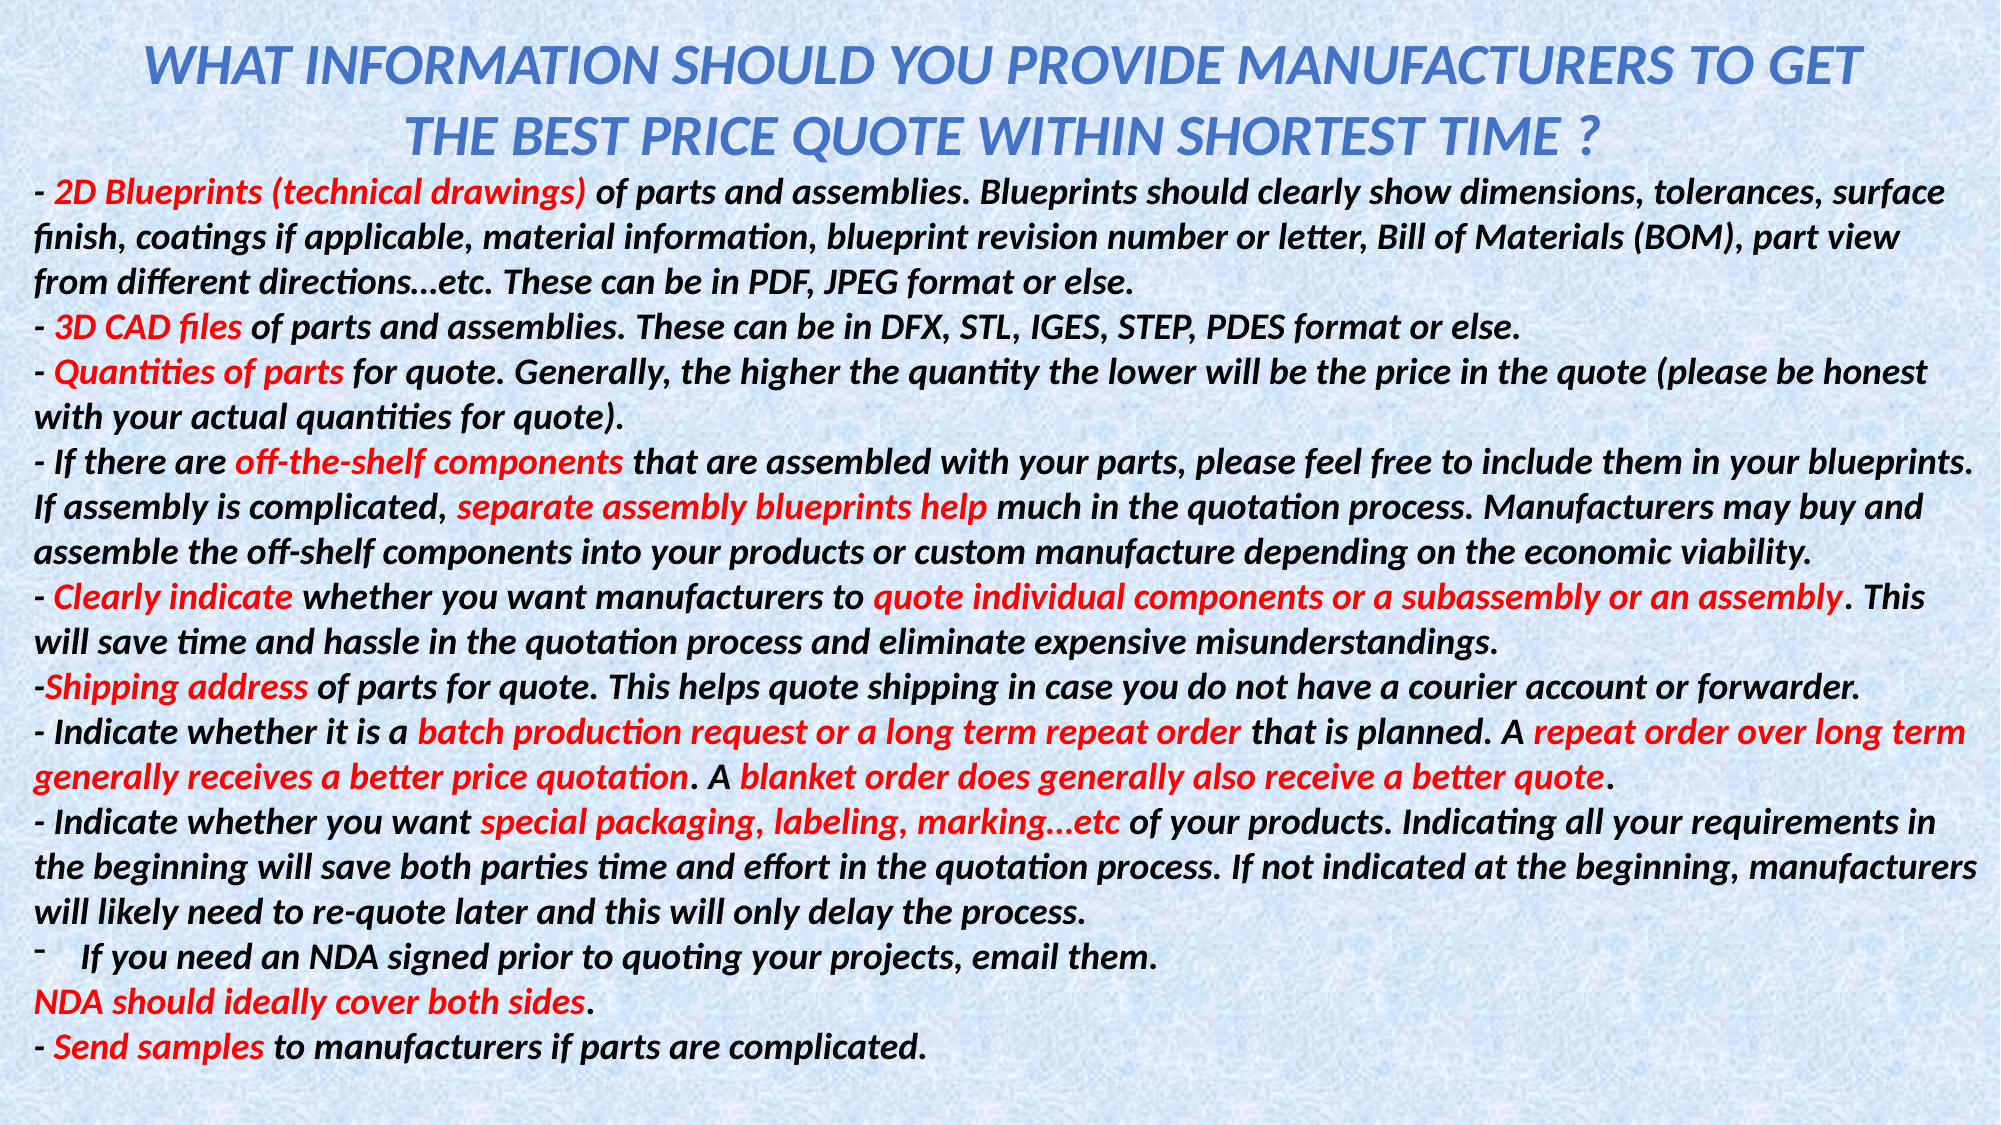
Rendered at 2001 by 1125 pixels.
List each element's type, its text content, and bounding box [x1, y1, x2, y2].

picture [0, 0, 2001, 1125]
text_box WHAT INFORMATION SHOULD YOU PROVIDE MANUFACTURERS TO GET THE BEST PRICE QUOTE WITHIN SHORTEST TIME ? - 2D Blueprints (technical drawings) of parts and assemblies. Blueprints should clearly show dimensions, tolerances, surface finish, coatings if applicable, material information, blueprint revision number or letter, Bill of Materials (BOM), part view from different directions…etc. These can be in PDF, JPEG format or else. - 3D CAD files of parts and assemblies. These can be in DFX, STL, IGES, STEP, PDES format or else. - Quantities of parts for quote. Generally, the higher the quantity the lower will be the price in the quote (please be honest with your actual quantities for quote). - If there are off-the-shelf components that are assembled with your parts, please feel free to include them in your blueprints. If assembly is complicated, separate assembly blueprints help much in the quotation process. Manufacturers may buy and assemble the off-shelf components into your products or custom manufacture depending on the economic viability. - Clearly indicate whether you want manufacturers to quote individual components or a subassembly or an assembly. This will save time and hassle in the quotation process and eliminate expensive misunderstandings. -Shipping address of parts for quote. This helps quote shipping in case you do not have a courier account or forwarder. - Indicate whether it is a batch production request or a long term repeat order that is planned. A repeat order over long term generally receives a better price quotation. A blanket order does generally also receive a better quote. - Indicate whether you want special packaging, labeling, marking…etc of your products. Indicating all your requirements in the beginning will save both parties time and effort in the quotation process. If not indicated at the beginning, manufacturers will likely need to re-quote later and this will only delay the process. If you need an NDA signed prior to quoting your projects, email them. NDA should ideally cover both sides. - Send samples to manufacturers if parts are complicated. [18, 19, 2000, 1125]
